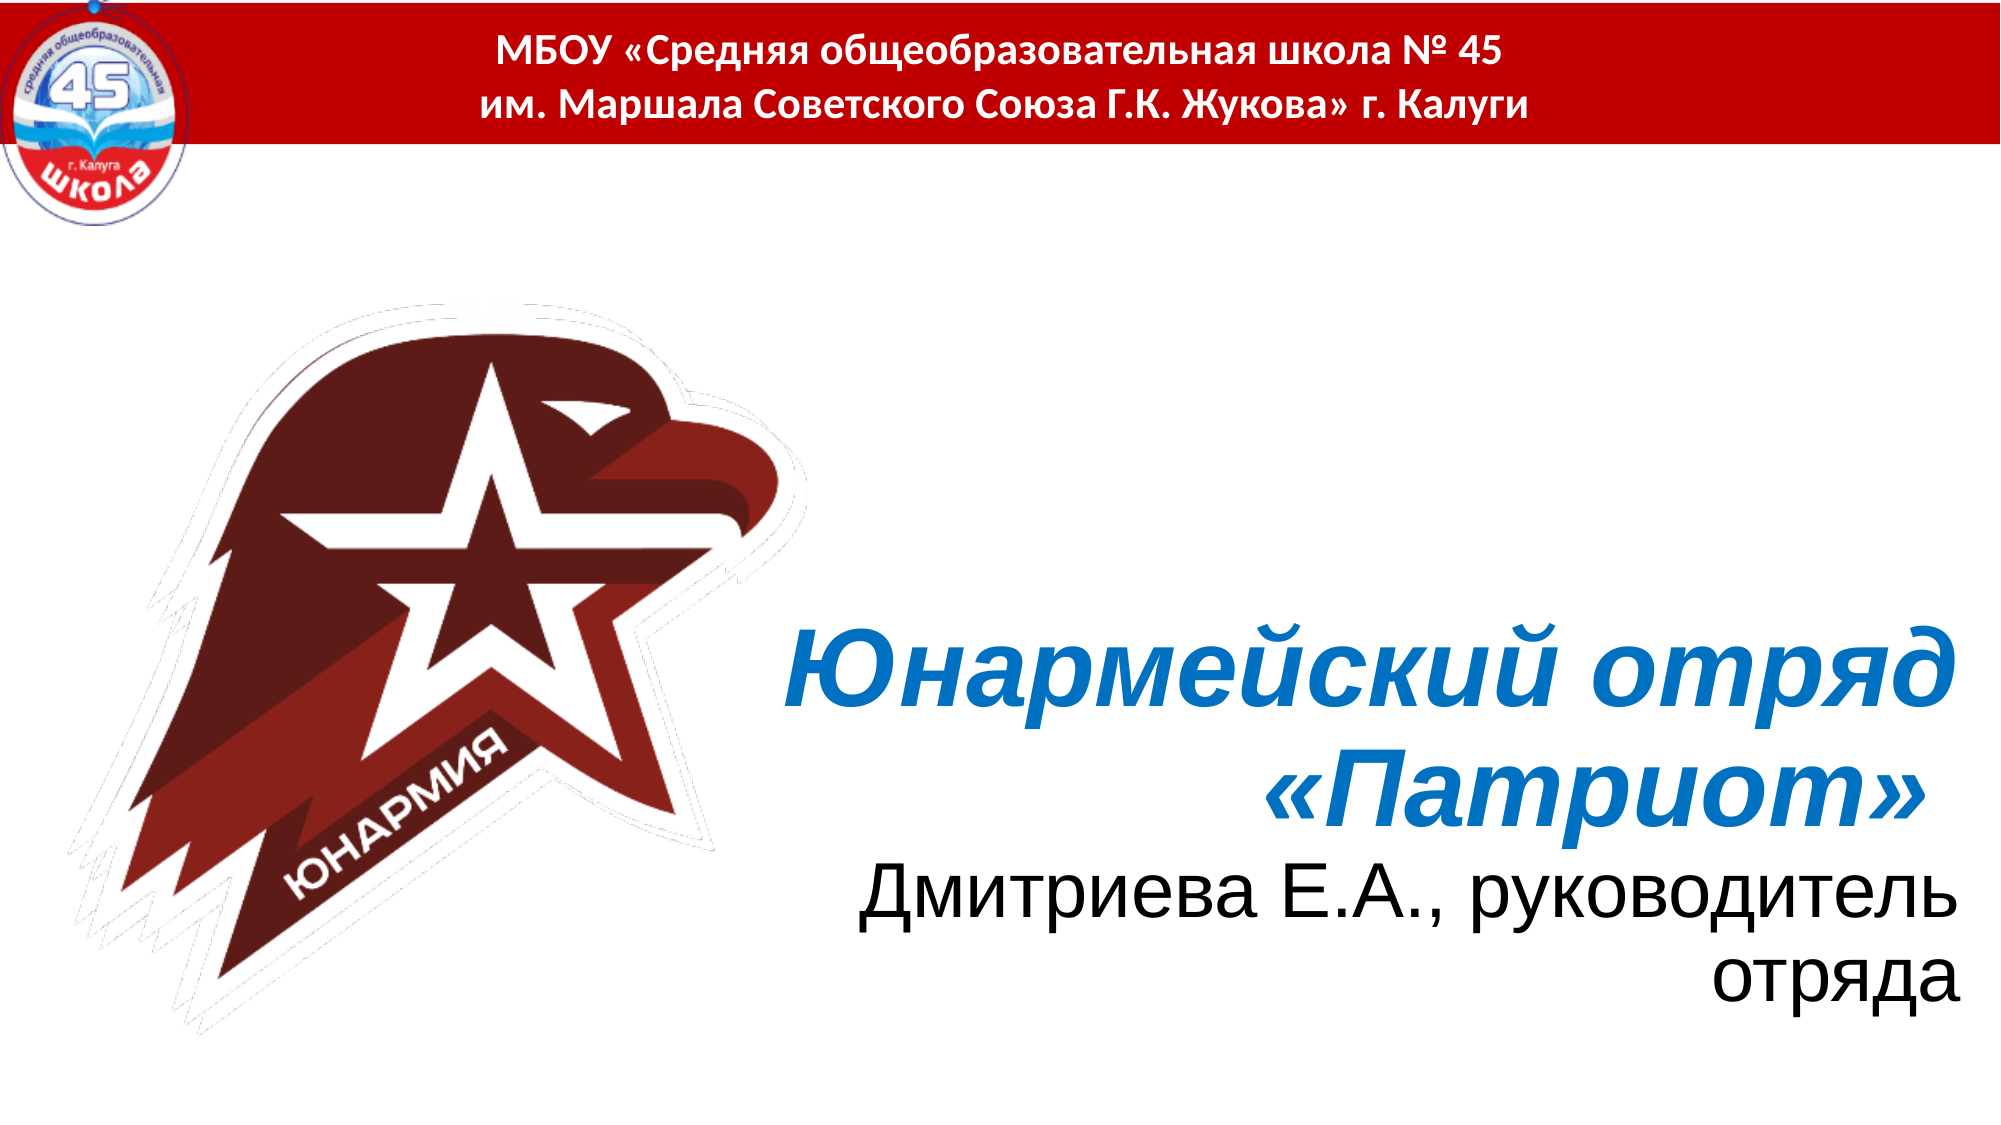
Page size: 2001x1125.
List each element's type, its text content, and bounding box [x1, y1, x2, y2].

picture [67, 303, 808, 1037]
title Юнармейский отряд «Патриот» Дмитриева Е.А., руководитель отряда [685, 226, 1976, 1026]
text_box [0, 0, 2000, 226]
